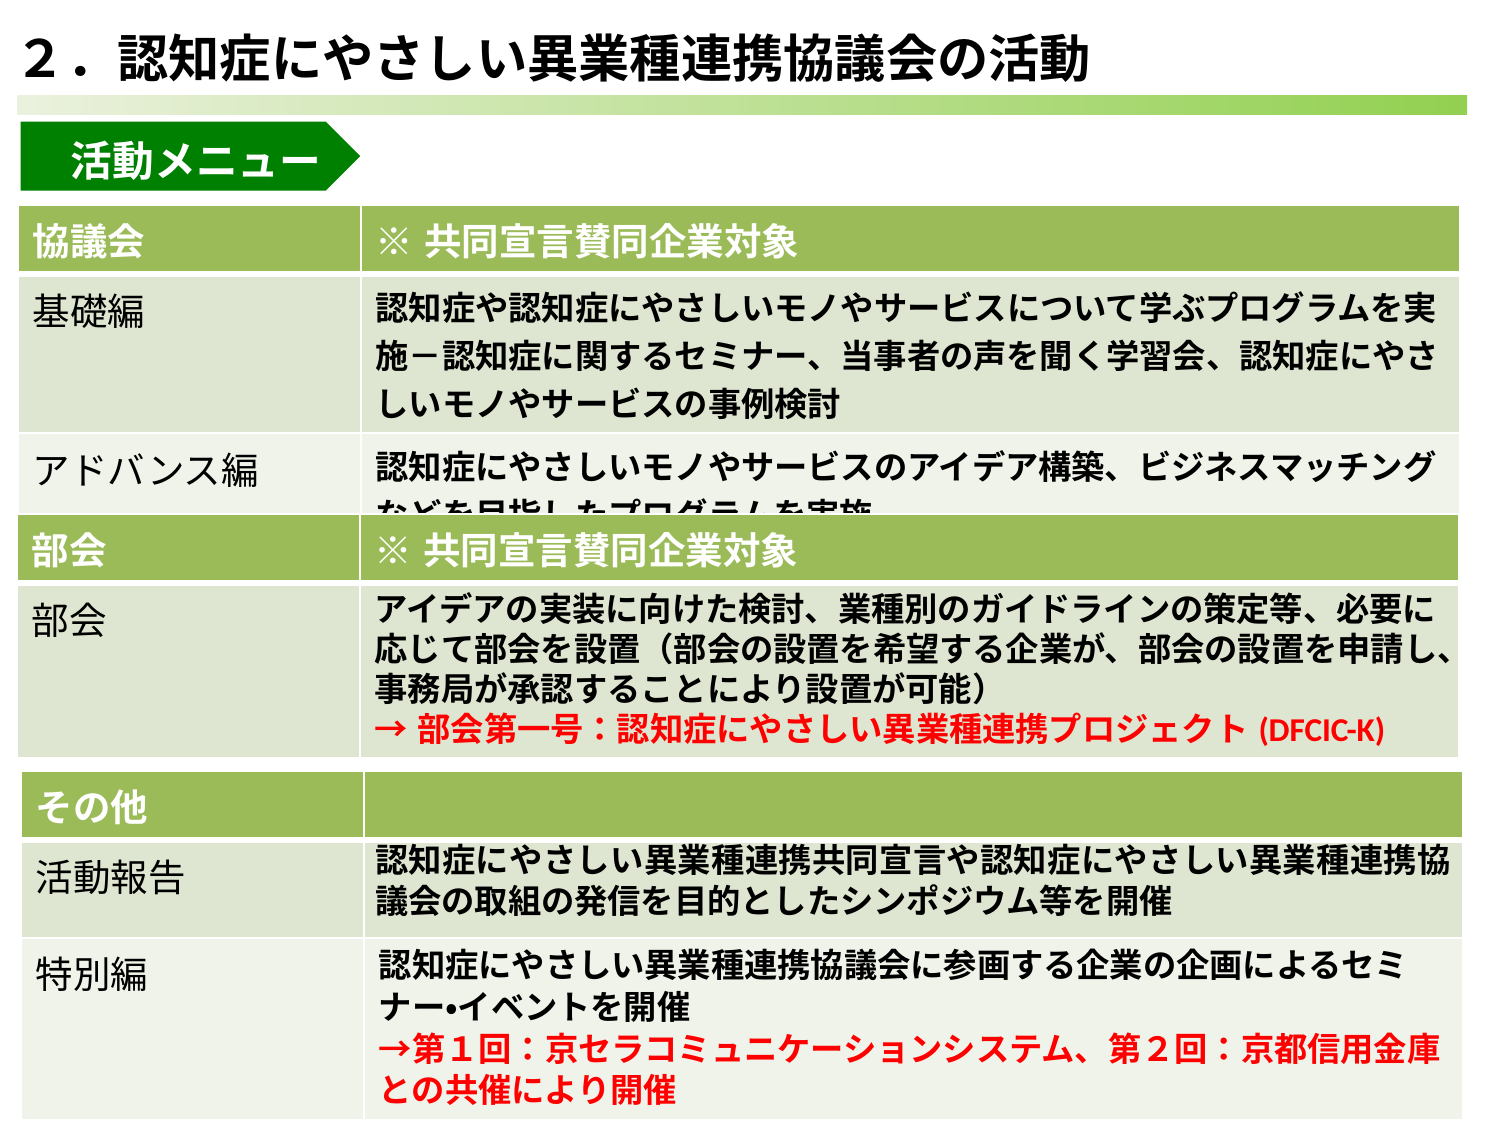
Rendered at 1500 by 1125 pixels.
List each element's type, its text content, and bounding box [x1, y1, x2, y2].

table_cell アドバンス編 [19, 434, 360, 513]
table_header その他 [22, 772, 363, 837]
table_cell 部会 [18, 586, 359, 757]
table_cell 特別編 [22, 939, 363, 1119]
table_header 協議会 [19, 206, 360, 271]
text_box ２．認知症にやさしい異業種連携協議会の活動 [0, 18, 1500, 96]
table_header ※共同宣言賛同企業対象 [361, 515, 1458, 580]
table_cell 基礎編 [19, 277, 360, 432]
table_header ※共同宣言賛同企業対象 [362, 206, 1459, 271]
table_cell 活動報告 [22, 843, 363, 937]
text_box 活動メニュー [18, 119, 363, 193]
table_cell 認知症にやさしい異業種連携協議会に参画する企業の企画によるセミナー・イベントを開催 →第１回：京セラコミュニケーションシステム、第２回：京都信用金庫との共催により開催 [365, 939, 1462, 1119]
table_cell 認知症や認知症にやさしいモノやサービスについて学ぶプログラムを実施－認知症に関するセミナー、当事者の声を聞く学習会、認知症にやさしいモノやサービスの事例検討 [362, 277, 1459, 432]
text_box [17, 95, 1468, 115]
table_cell 認知症にやさしい異業種連携共同宣言や認知症にやさしい異業種連携協議会の取組の発信を目的としたシンポジウム等を開催 [365, 843, 1462, 937]
table_header 部会 [18, 515, 359, 580]
table_cell アイデアの実装に向けた検討、業種別のガイドラインの策定等、必要に応じて部会を設置（部会の設置を希望する企業が、部会の設置を申請し、事務局が承認することにより設置が可能） →部会第一号：認知症にやさしい異業種連携プロジェクト(DFCIC-K) [361, 586, 1458, 757]
table_cell 認知症にやさしいモノやサービスのアイデア構築、ビジネスマッチングなどを目指したプログラムを実施 [362, 434, 1459, 513]
table_header [365, 772, 1462, 837]
